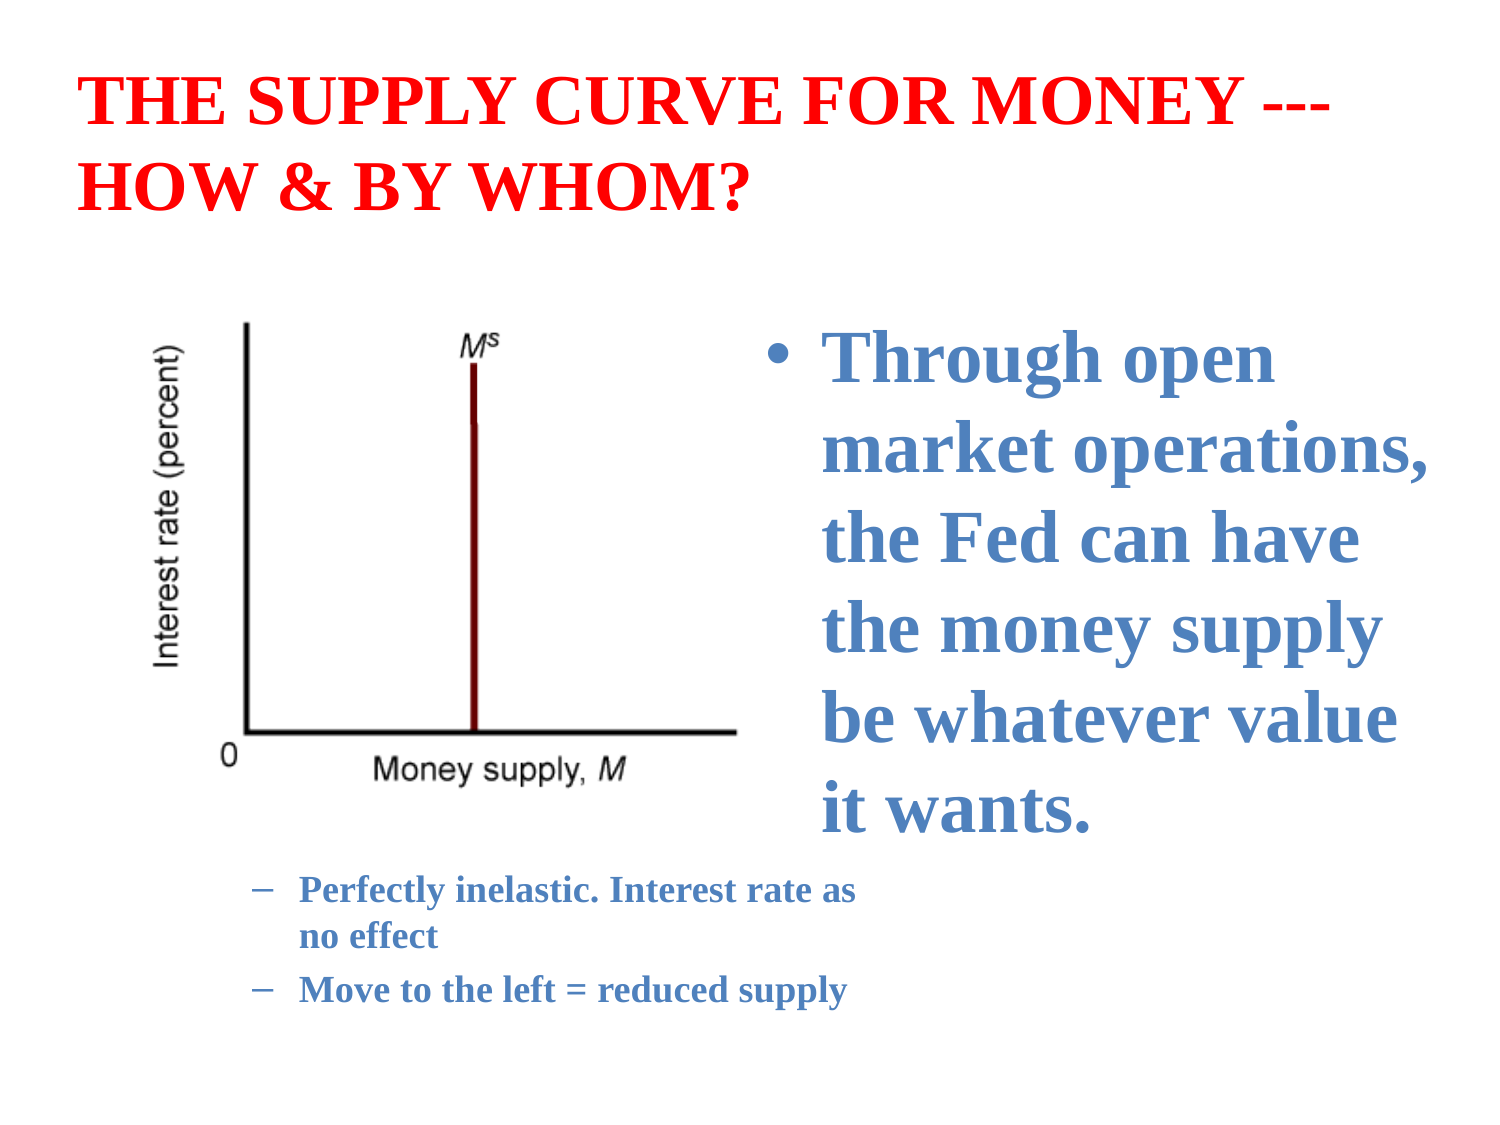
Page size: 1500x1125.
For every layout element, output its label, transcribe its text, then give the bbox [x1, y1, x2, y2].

list Through open market operations, the Fed can have the money supply be whatever value it wants. [750, 299, 1463, 1075]
title THE SUPPLY CURVE FOR MONEY ---HOW & BY WHOM? [62, 45, 1450, 233]
picture [140, 299, 751, 857]
text_box Perfectly inelastic. Interest rate as no effect Move to the left = reduced supply [162, 856, 875, 1050]
